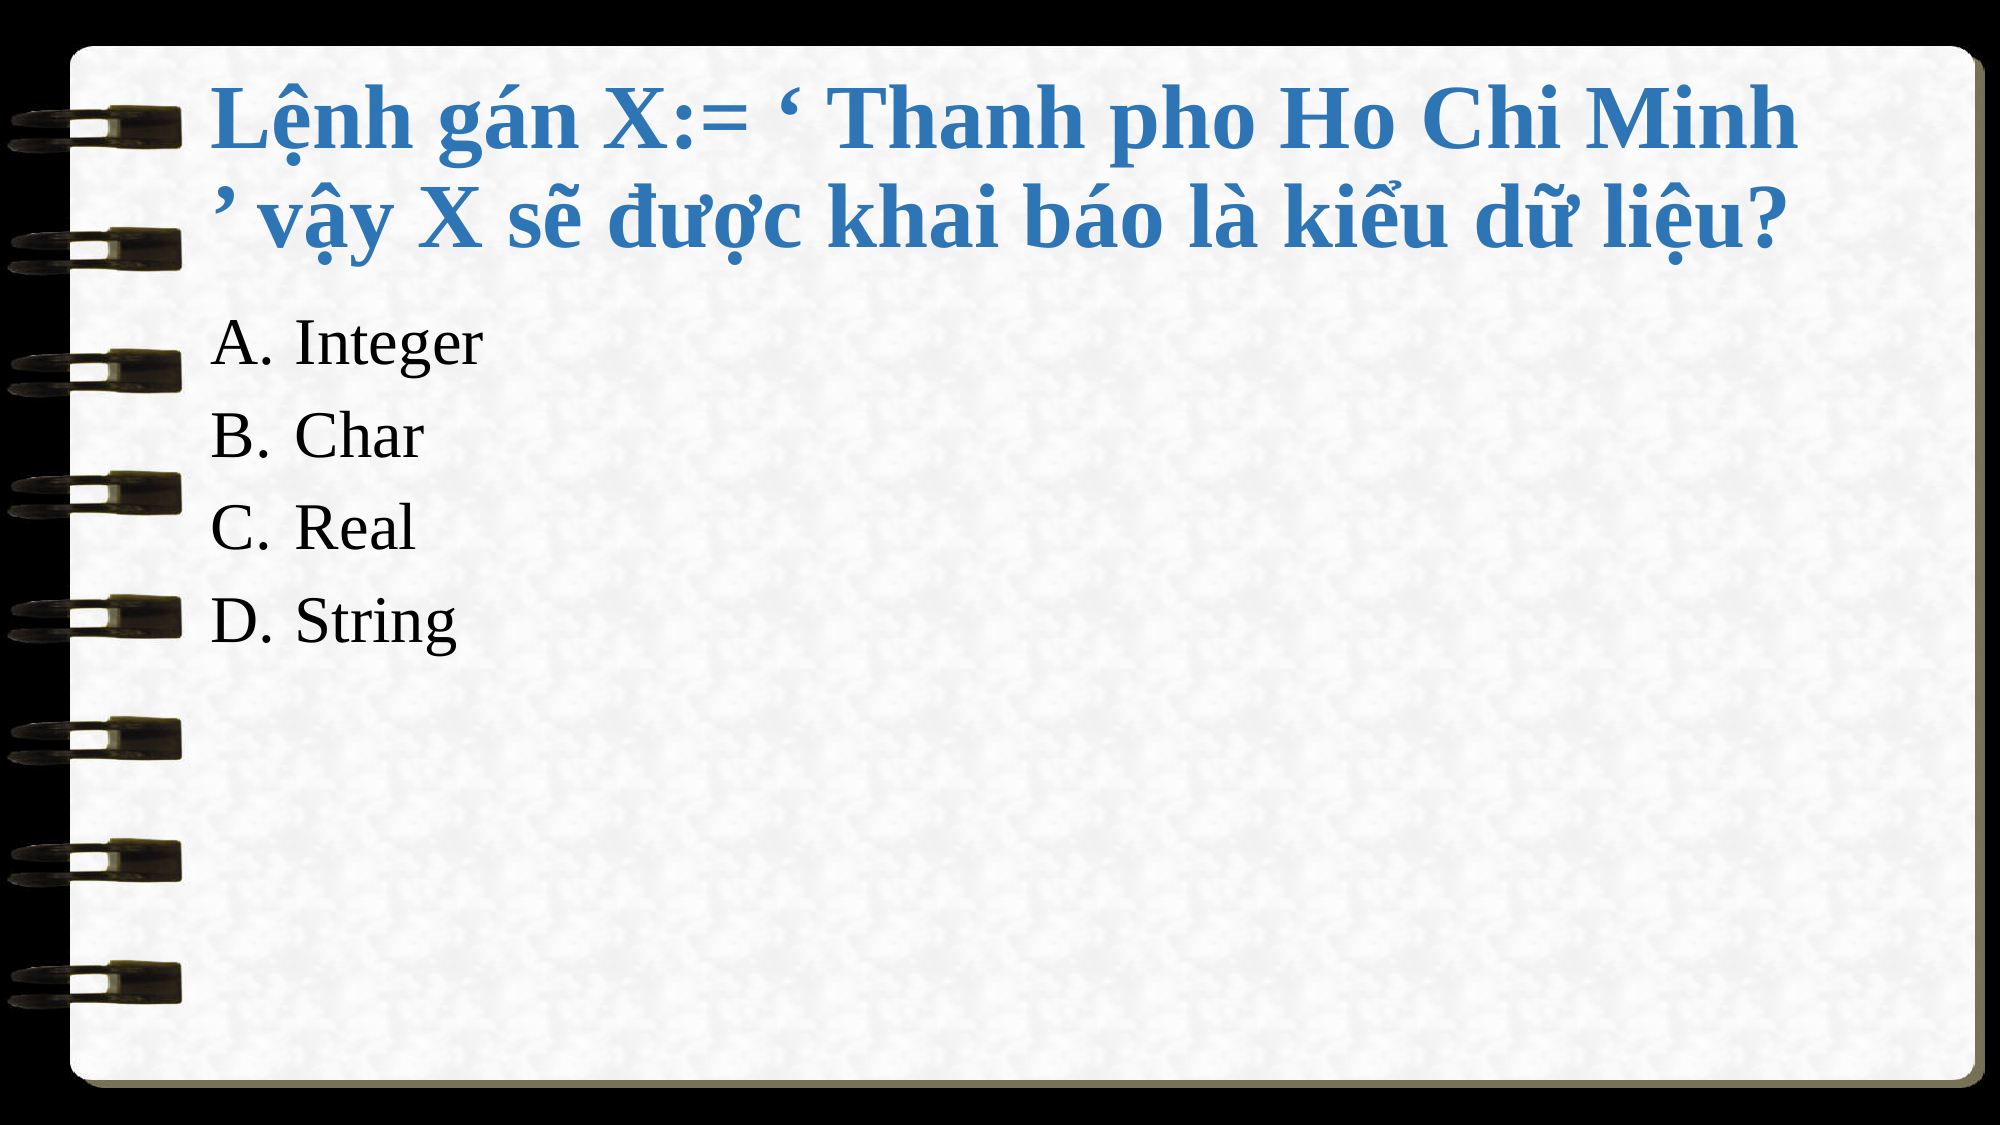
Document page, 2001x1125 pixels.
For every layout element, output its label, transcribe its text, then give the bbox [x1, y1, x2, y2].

list Integer Char Real String [195, 299, 1863, 1014]
title Lệnh gán X:= ‘ Thanh pho Ho Chi Minh ’ vậy X sẽ được khai báo là kiểu dữ liệu? [195, 59, 1863, 278]
picture [0, 0, 2000, 1125]
